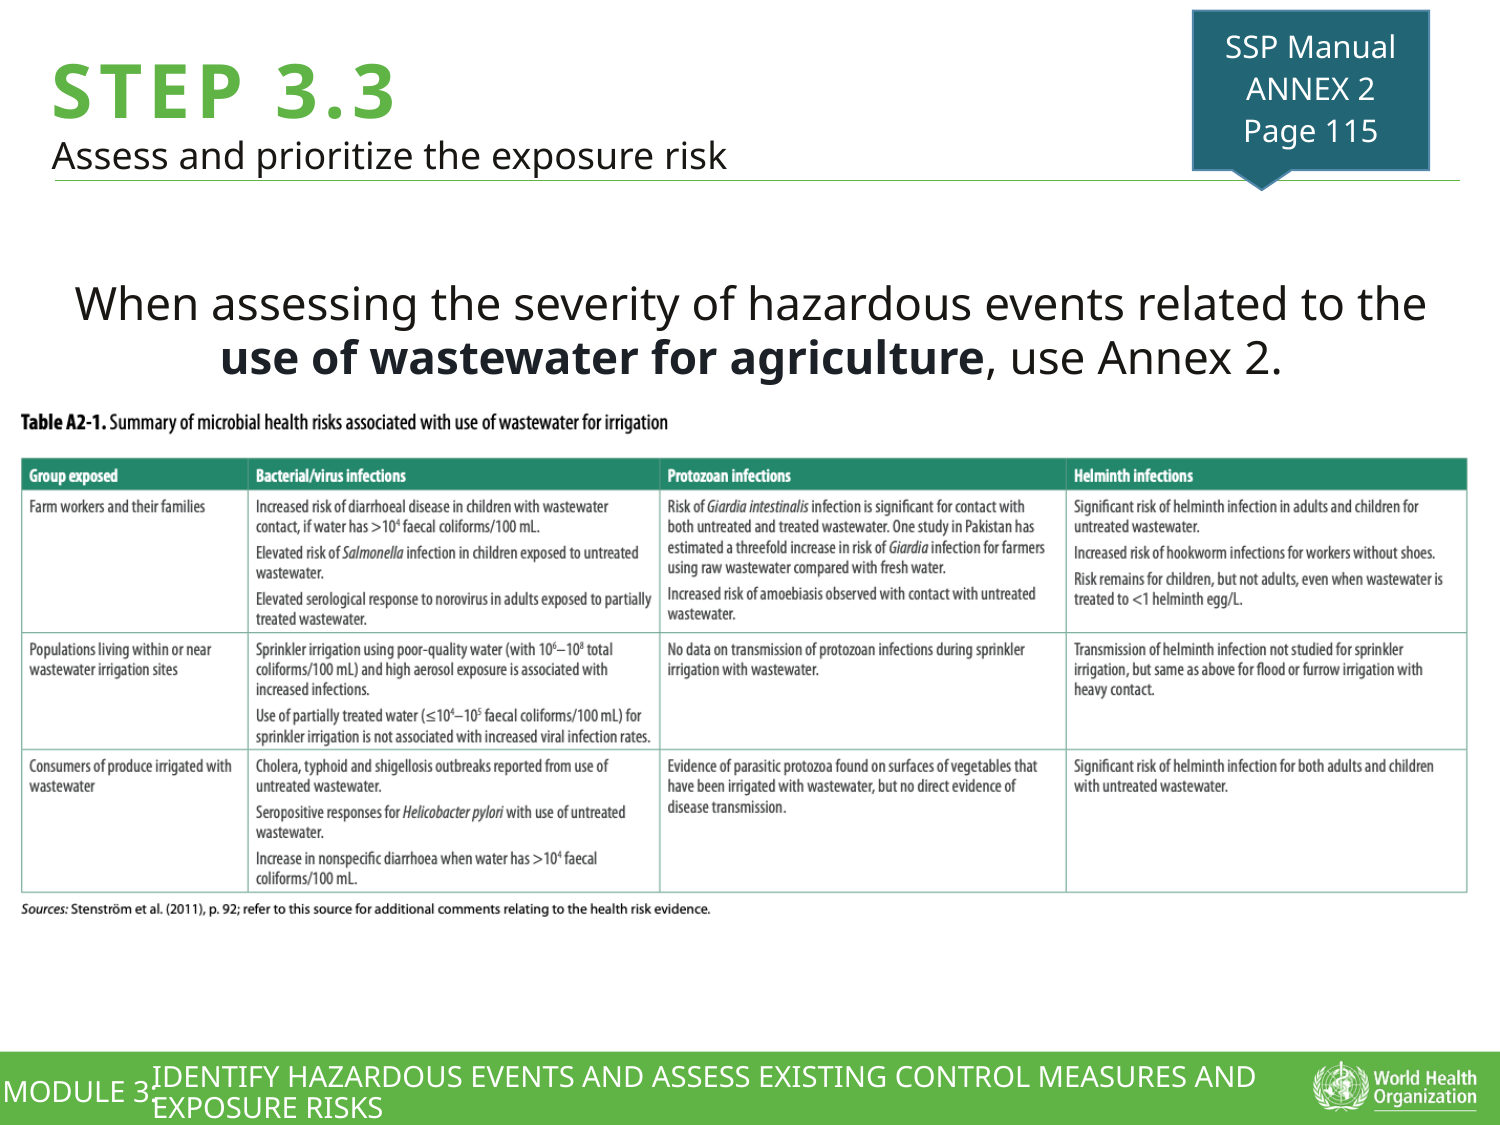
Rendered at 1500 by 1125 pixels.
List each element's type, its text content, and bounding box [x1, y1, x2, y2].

list When assessing the severity of hazardous events related to the use of wastewater for agriculture, use Annex 2. [51, 266, 1452, 395]
picture [0, 401, 1500, 941]
picture [1308, 1049, 1482, 1113]
text_box SSP Manual ANNEX 2 Page 115 [1191, 9, 1431, 192]
